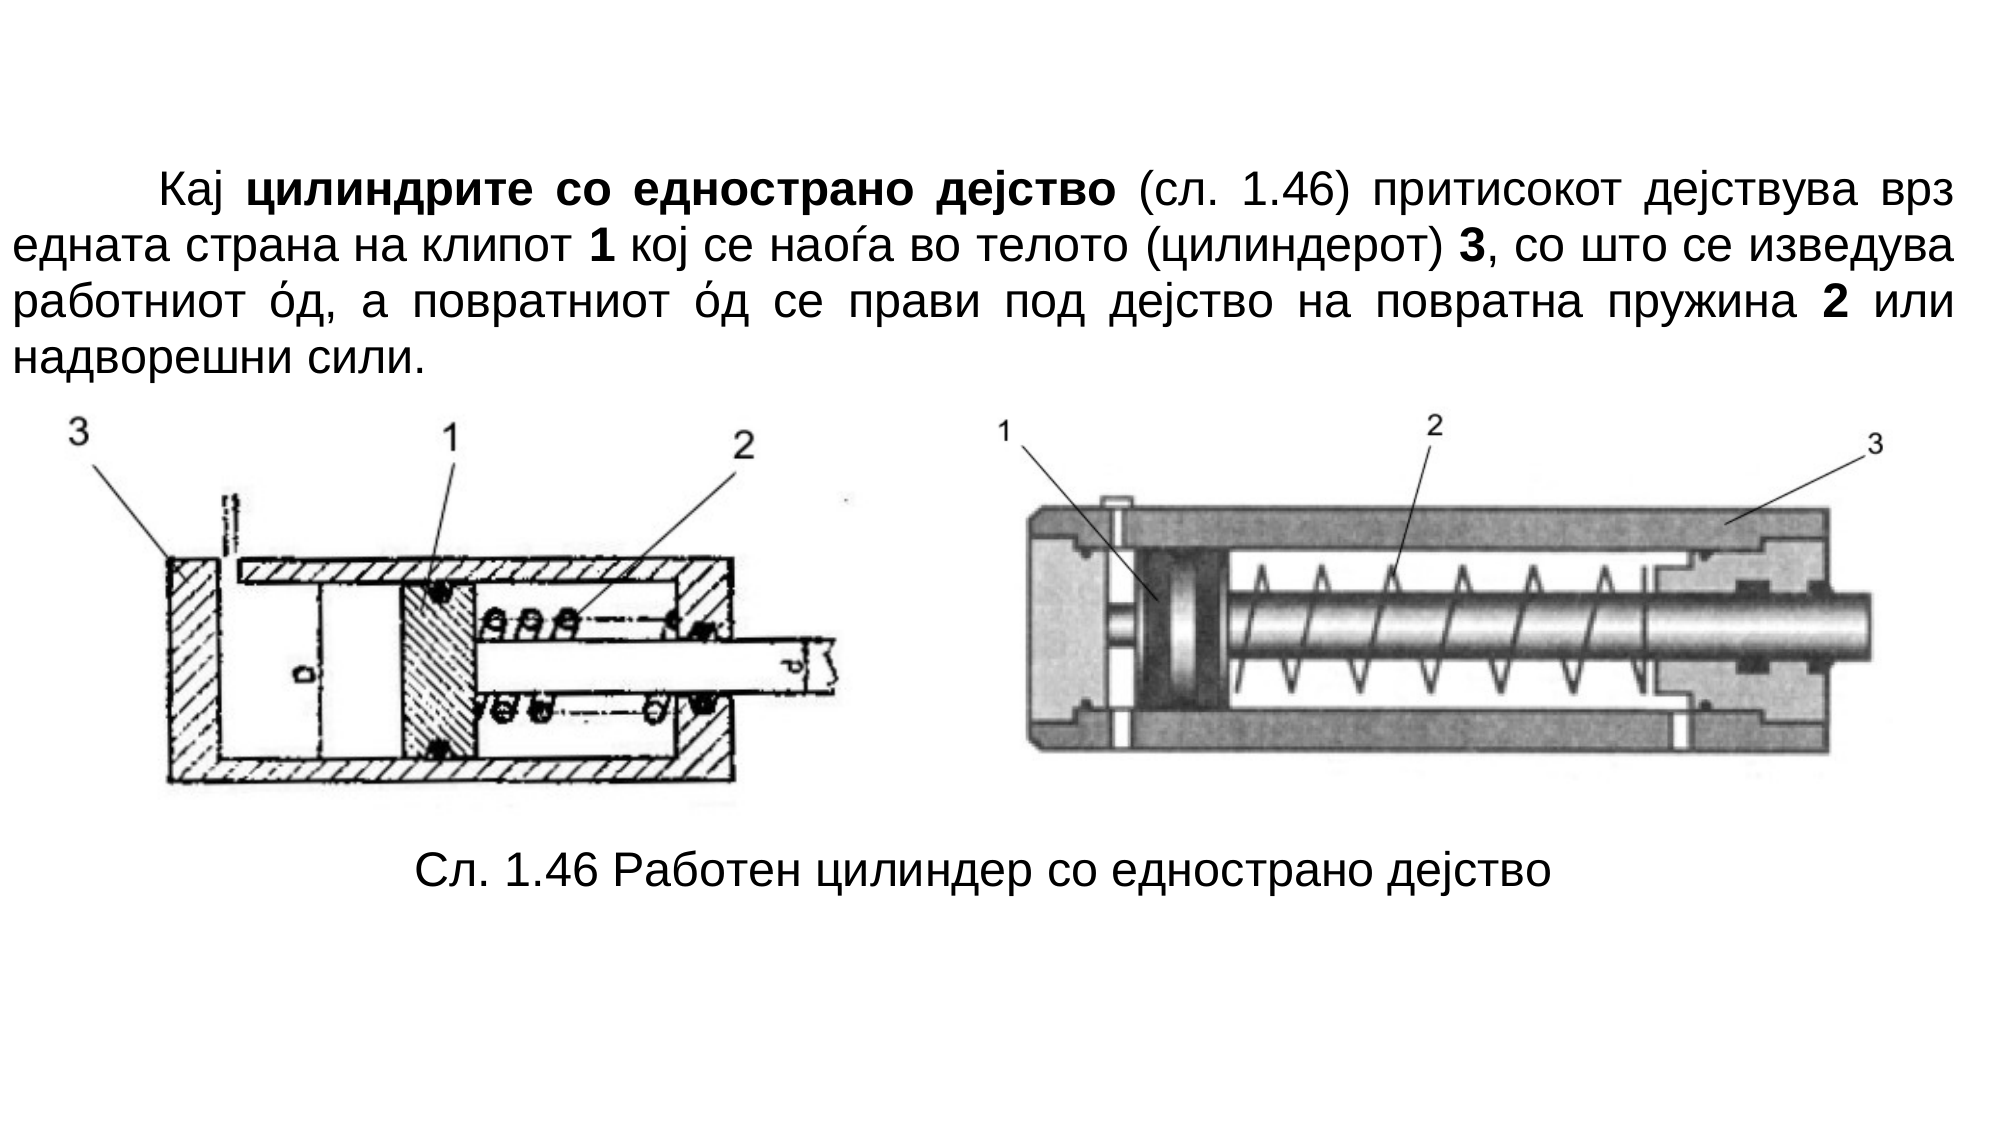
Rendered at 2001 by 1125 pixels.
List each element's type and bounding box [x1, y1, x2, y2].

picture [12, 161, 1960, 953]
